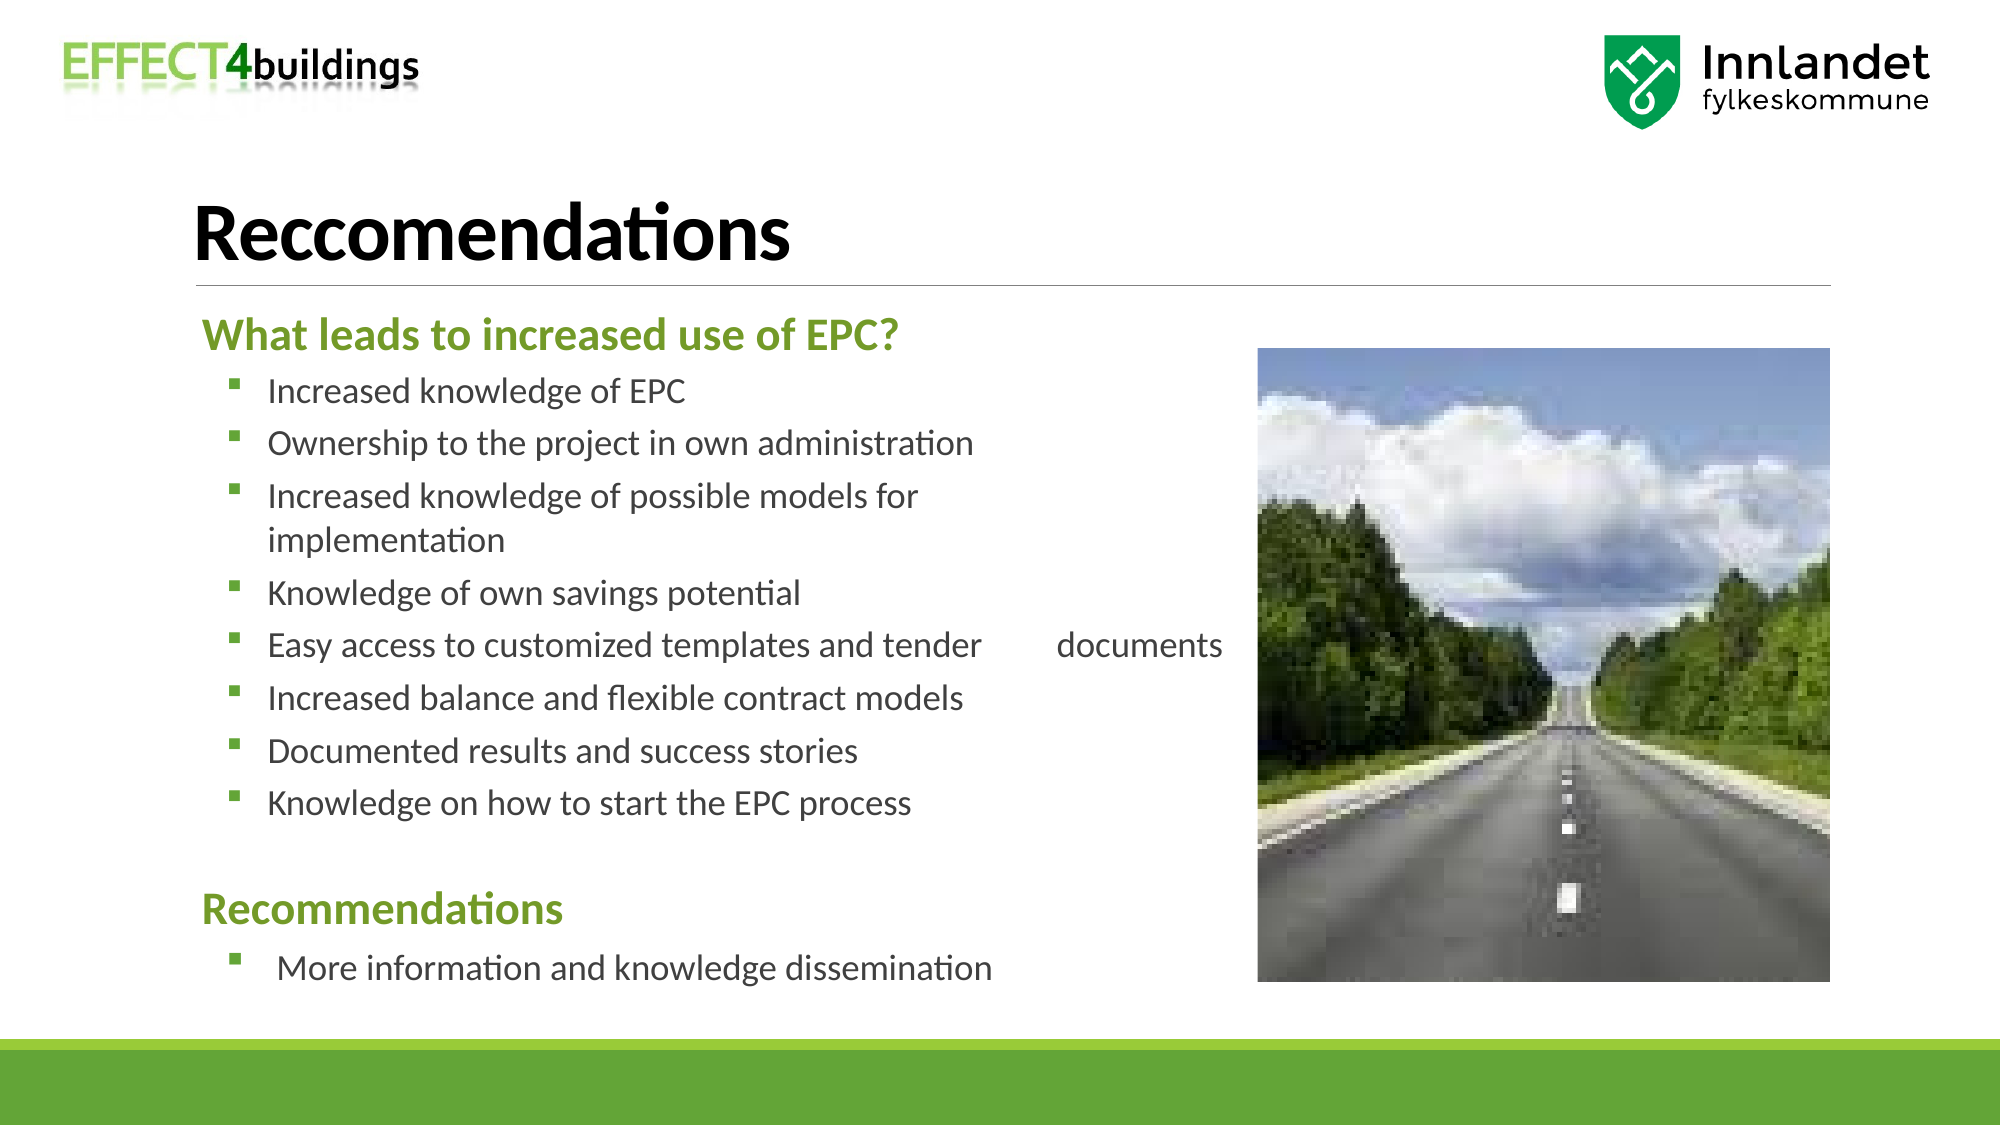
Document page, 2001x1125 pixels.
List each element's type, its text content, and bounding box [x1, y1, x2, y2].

title Reccomendations [178, 47, 1830, 285]
picture [1604, 34, 1931, 131]
picture [0, 23, 483, 124]
list What leads to increased use of EPC? Increased knowledge of EPC Ownership to the project in own administration Increased knowledge of possible models for implementation Knowledge of own savings potential Easy access to customized templates and tender documents Increased balance and flexible contract models Documented results and success stories Knowledge on how to start the EPC process Recommendations More information and knowledge dissemination [201, 302, 1239, 1034]
picture [1257, 347, 1831, 983]
